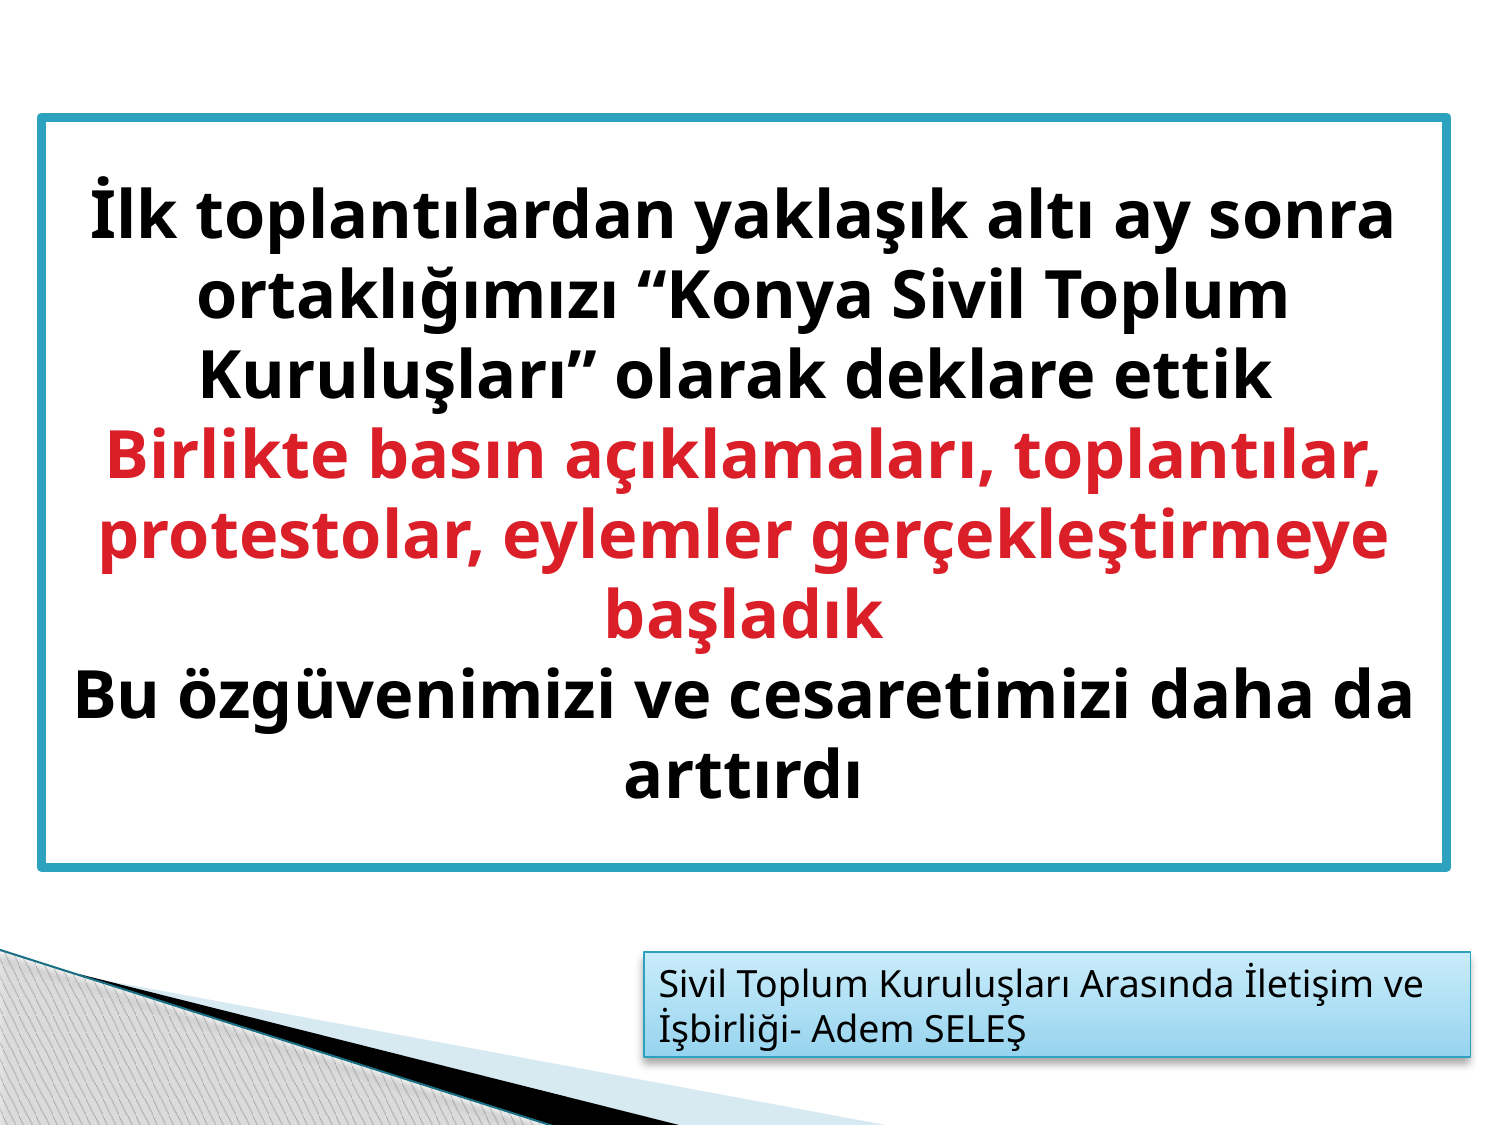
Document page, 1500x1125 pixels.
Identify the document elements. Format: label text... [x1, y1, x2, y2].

text_box İlk toplantılardan yaklaşık altı ay sonra ortaklığımızı “Konya Sivil Toplum Kuruluşları” olarak deklare ettik Birlikte basın açıklamaları, toplantılar, protestolar, eylemler gerçekleştirmeye başladık Bu özgüvenimizi ve cesaretimizi daha da arttırdı [37, 113, 1451, 872]
text_box Sivil Toplum Kuruluşları Arasında İletişim ve İşbirliği- Adem SELEŞ [643, 951, 1471, 1058]
